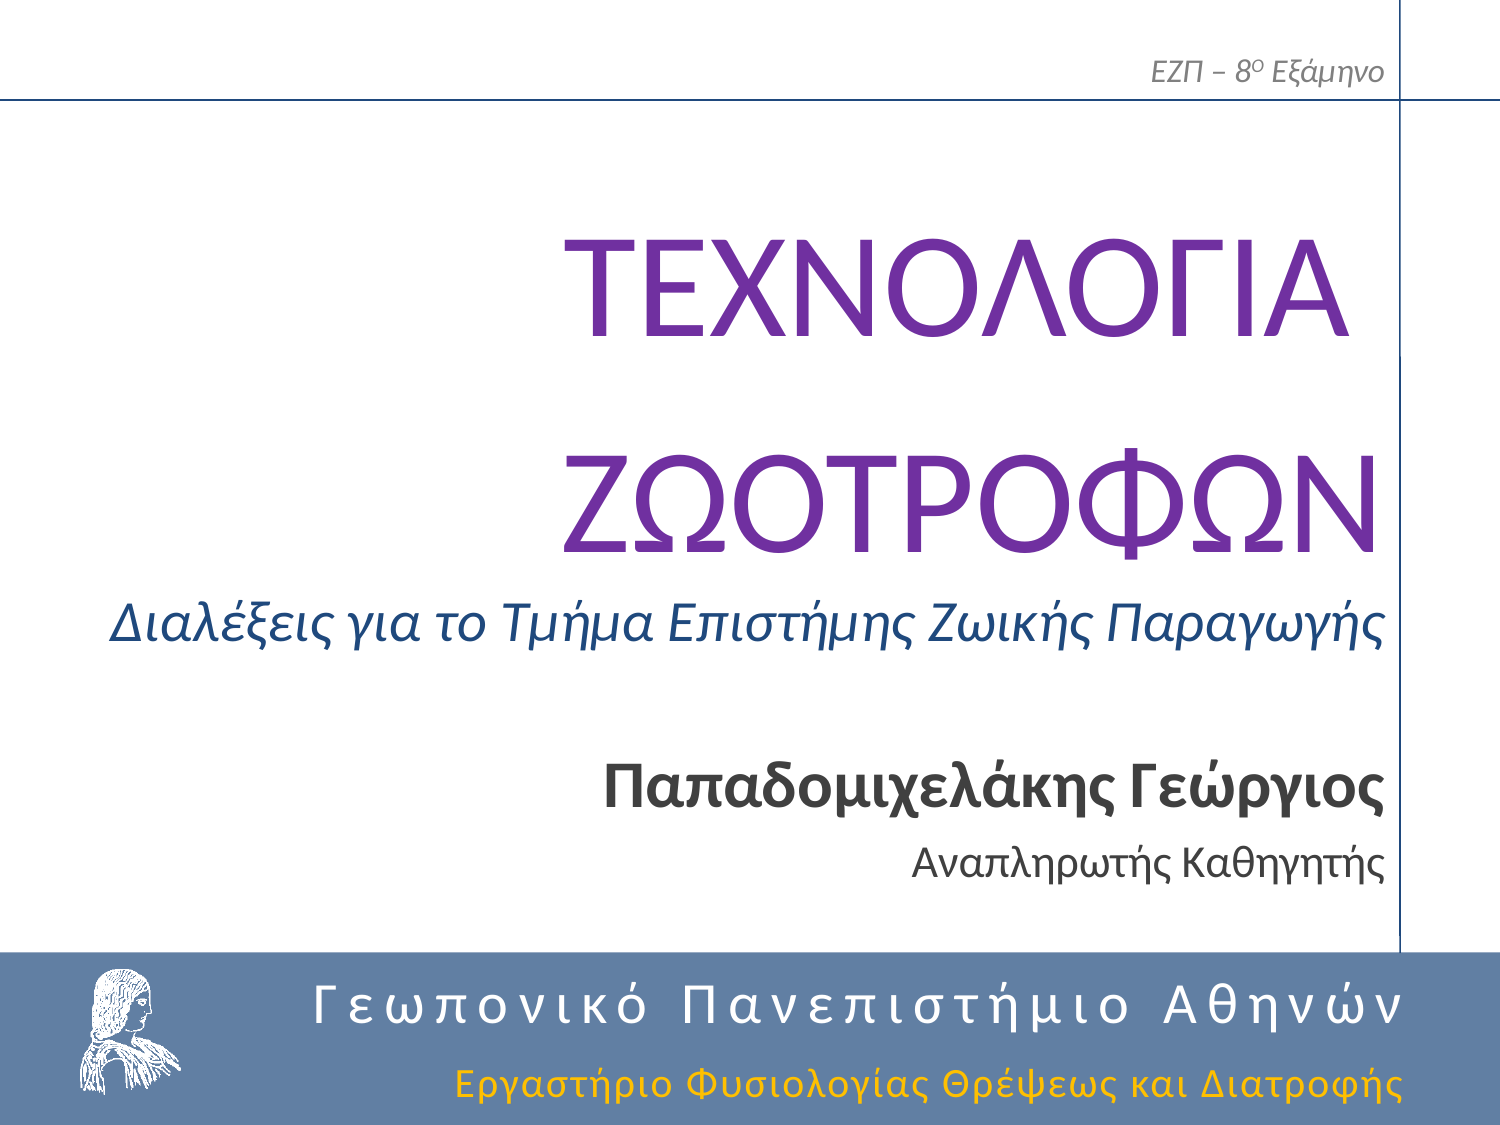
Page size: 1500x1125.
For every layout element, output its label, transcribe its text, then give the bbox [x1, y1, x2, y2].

text_box ΕΖΠ – 8Ο Εξάμηνο [49, 37, 1400, 99]
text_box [0, 951, 1500, 1125]
text_box ΤΕΧΝΟΛΟΓΙΑ ΖΩΟΤΡΟΦΩΝ Διαλέξεις για το Τμήμα Επιστήμης Ζωικής Παραγωγής Παπαδομιχελάκης Γεώργιος Αναπληρωτής Καθηγητής [37, 137, 1400, 900]
